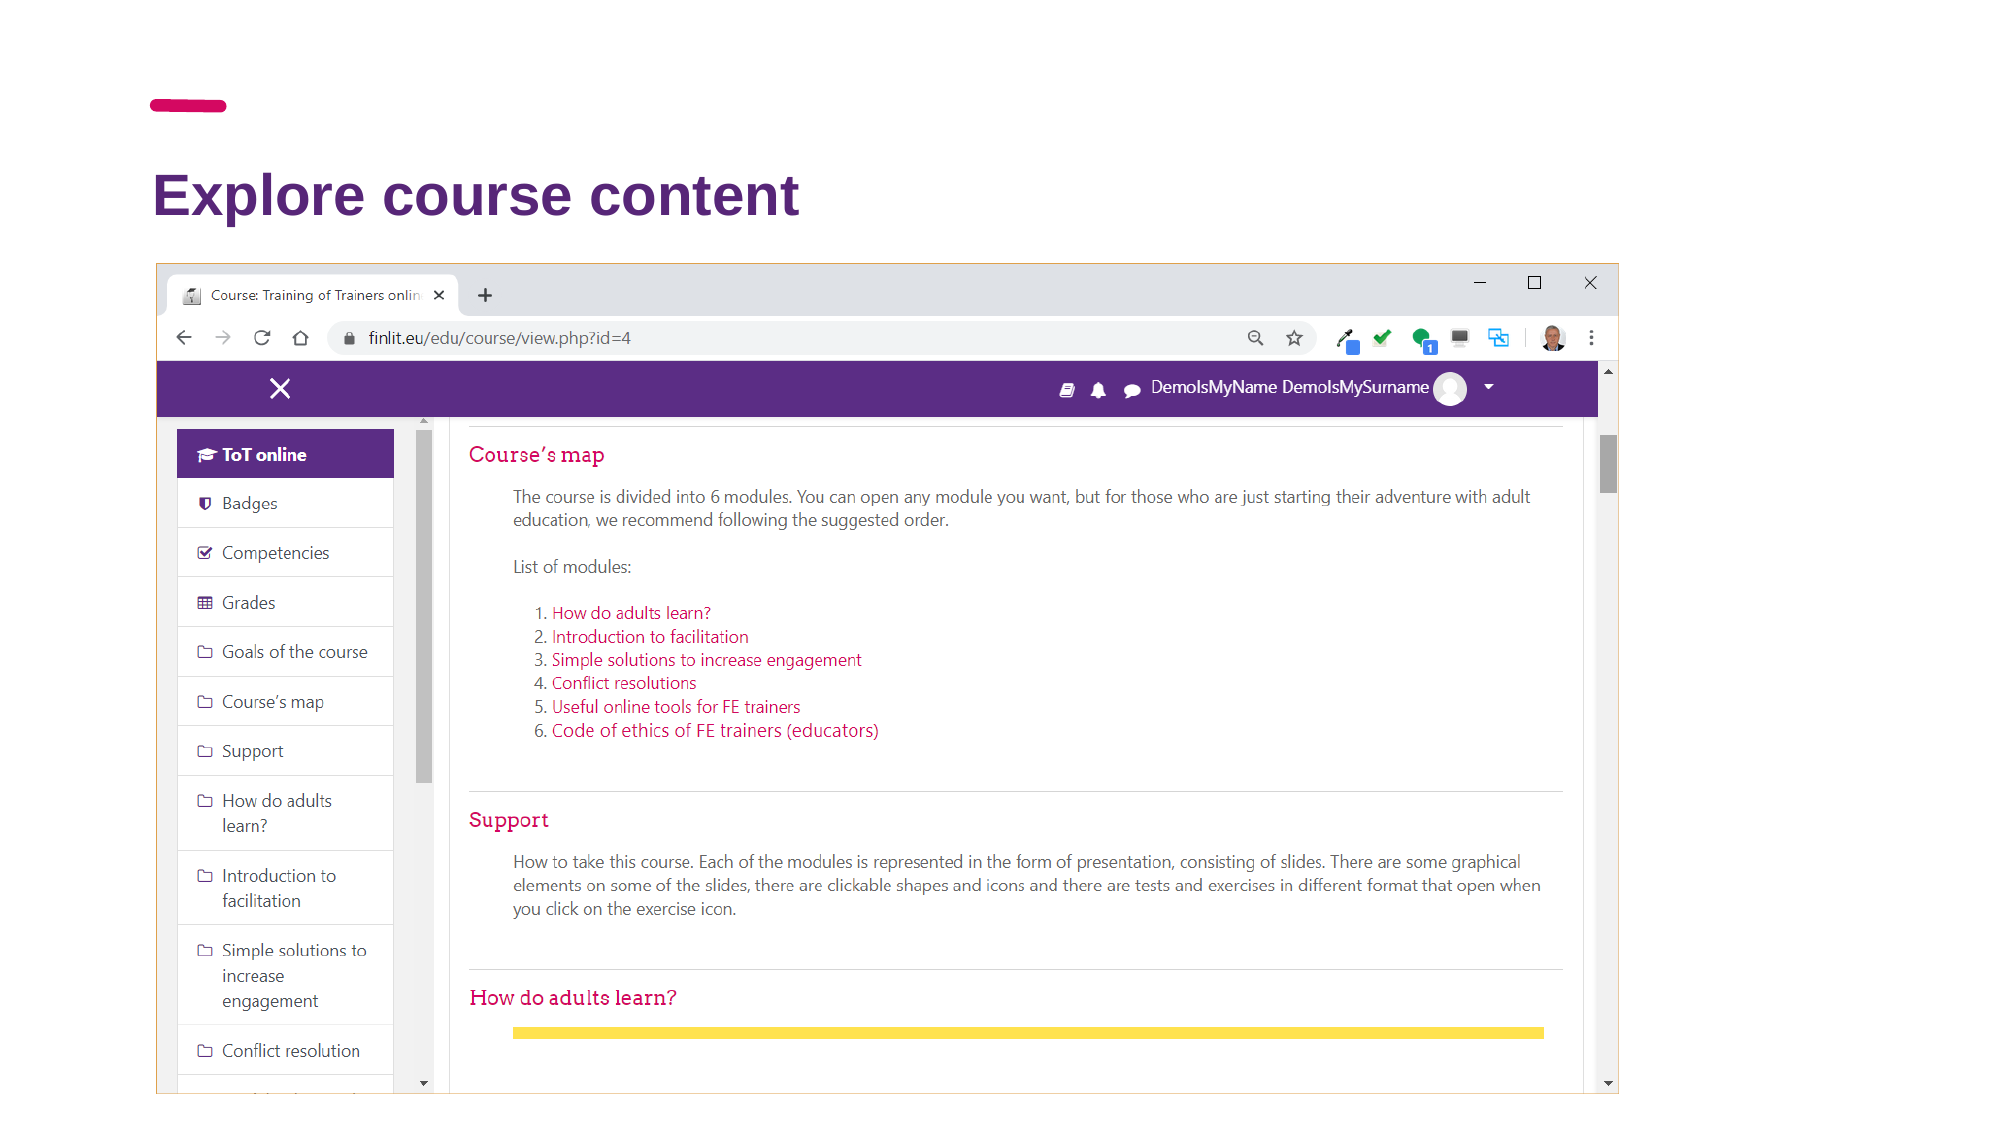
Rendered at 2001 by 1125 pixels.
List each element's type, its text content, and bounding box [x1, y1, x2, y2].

title Explore course content [137, 59, 1863, 236]
picture [156, 263, 1619, 1094]
